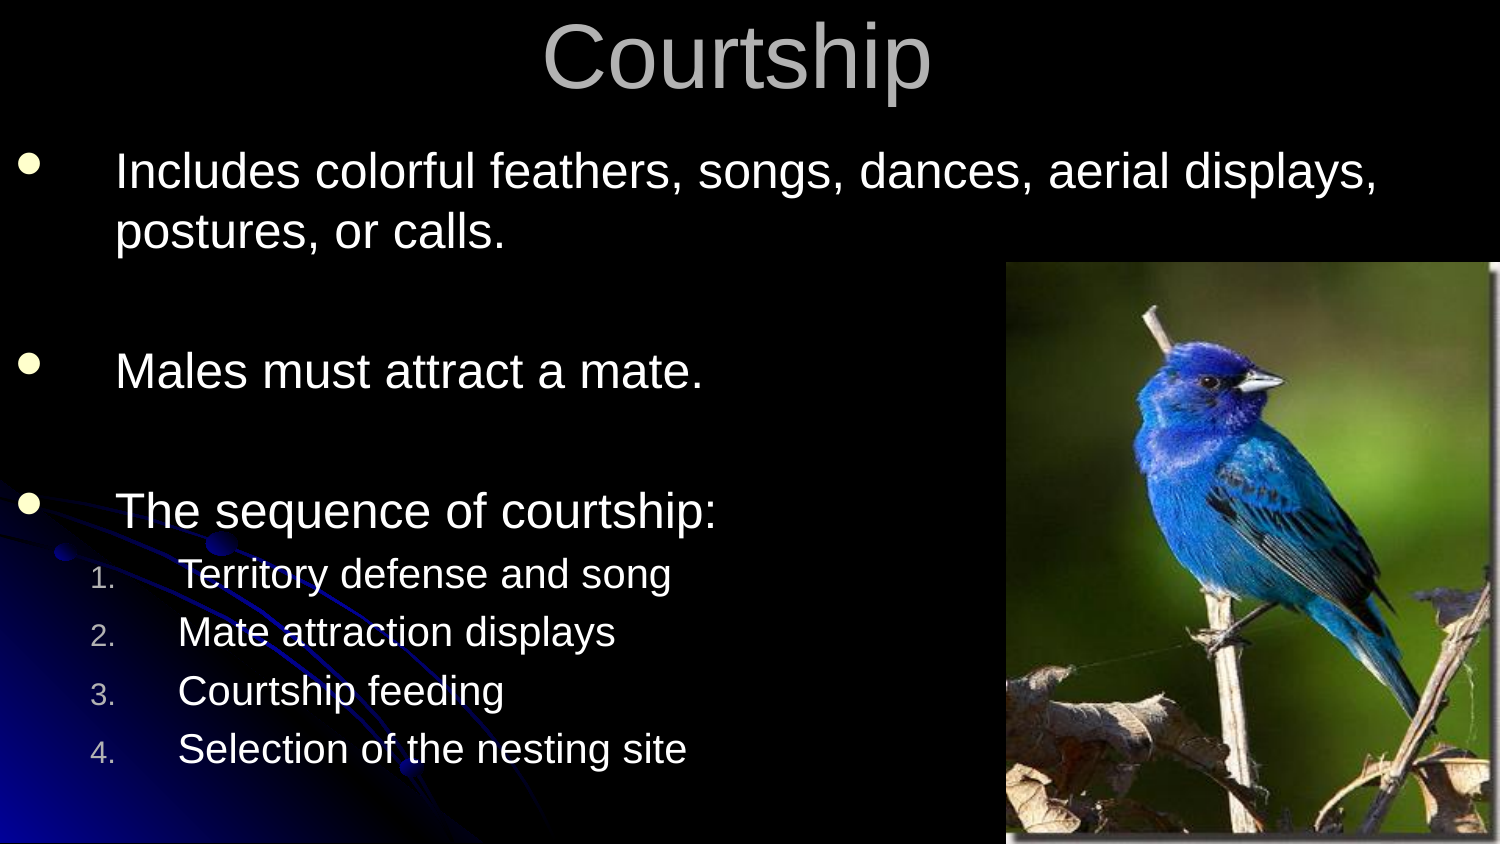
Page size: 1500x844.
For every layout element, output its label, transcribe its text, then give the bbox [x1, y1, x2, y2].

picture [1006, 262, 1500, 844]
title Courtship [62, 0, 1413, 104]
list Includes colorful feathers, songs, dances, aerial displays, postures, or calls. Males must attract a mate. The sequence of courtship: Territory defense and song Mate attraction displays Courtship feeding Selection of the nesting site [0, 131, 1500, 844]
